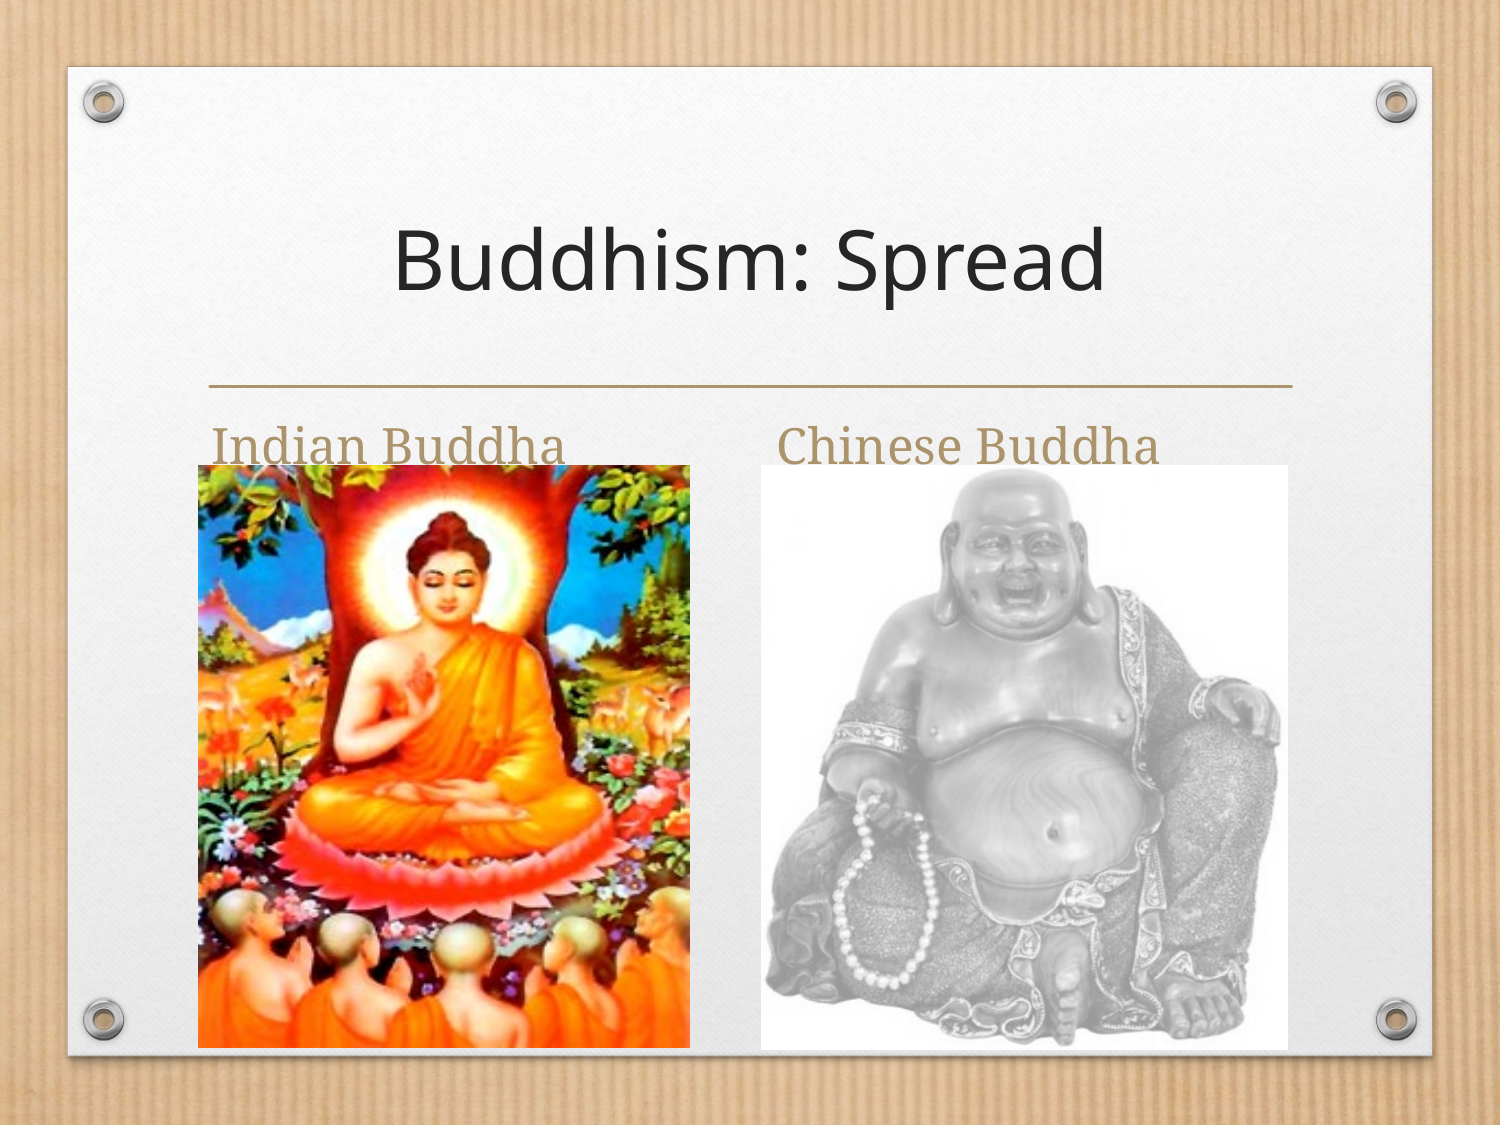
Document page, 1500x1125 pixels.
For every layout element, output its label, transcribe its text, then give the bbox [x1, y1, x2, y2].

title Buddhism: Spread [193, 150, 1309, 365]
list Chinese Buddha [761, 387, 1309, 482]
picture [0, 0, 1500, 1125]
list Indian Buddha [195, 387, 744, 482]
